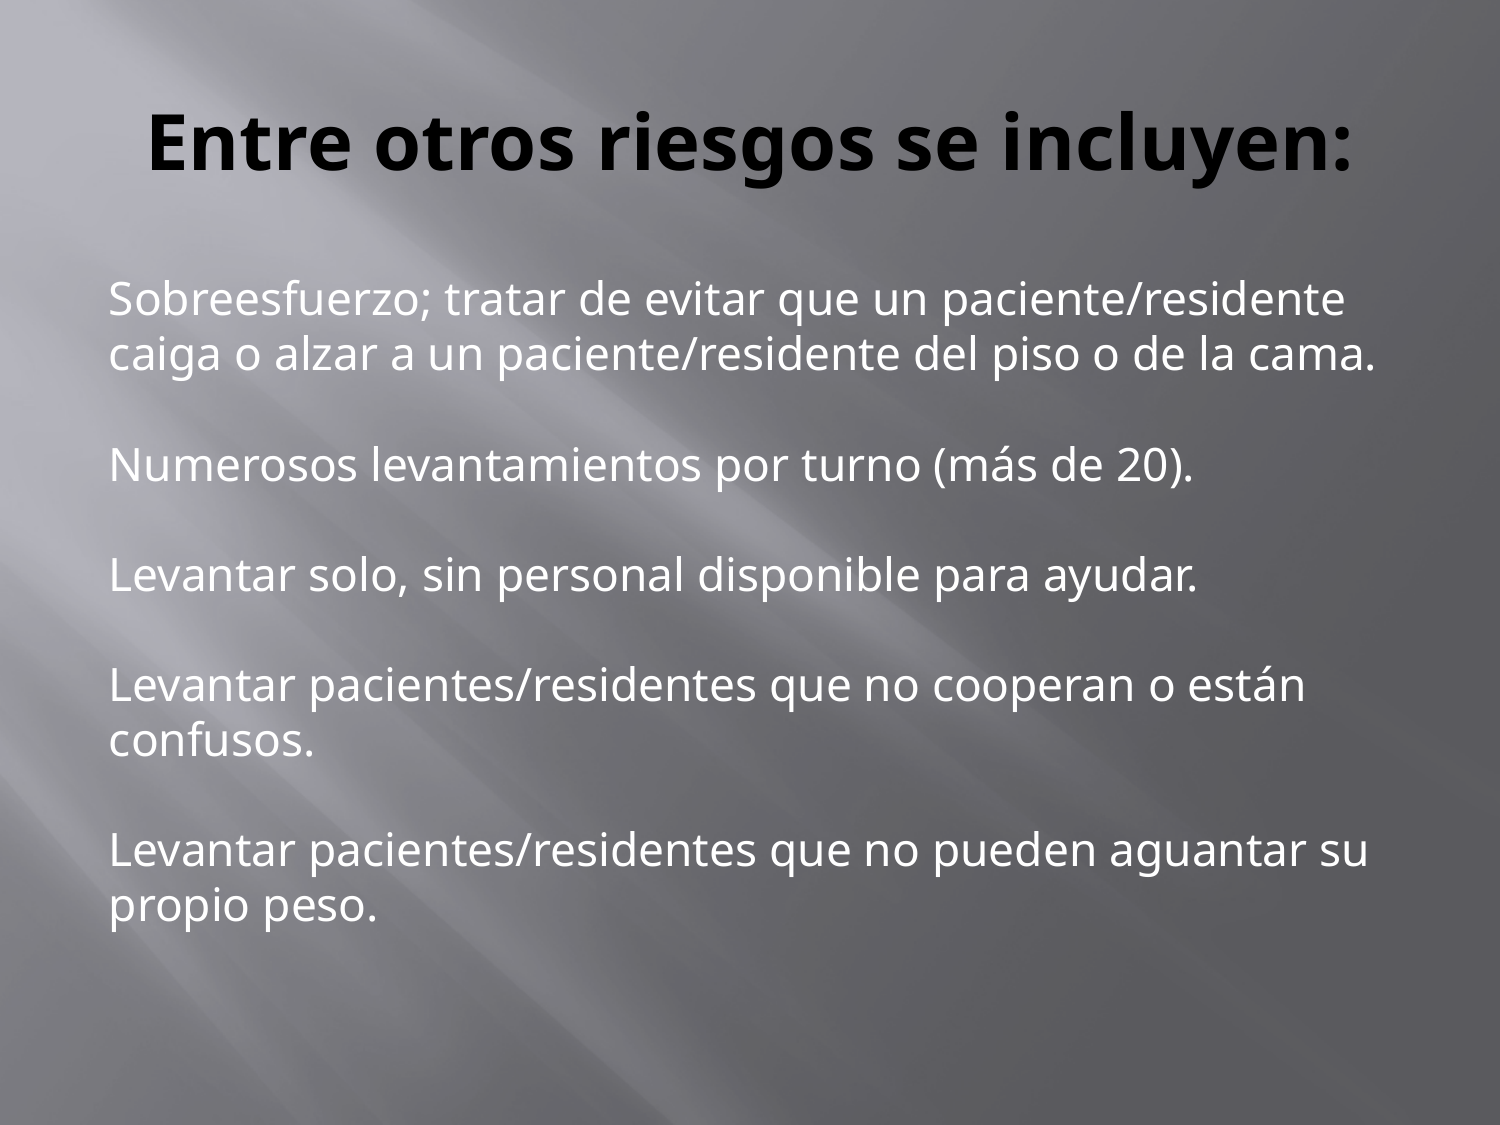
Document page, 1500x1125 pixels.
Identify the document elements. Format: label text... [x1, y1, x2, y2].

title Entre otros riesgos se incluyen: [75, 45, 1425, 233]
list Sobreesfuerzo; tratar de evitar que un paciente/residente caiga o alzar a un paciente/residente del piso o de la cama. Numerosos levantamientos por turno (más de 20). Levantar solo, sin personal disponible para ayudar. Levantar pacientes/residentes que no cooperan o están confusos. Levantar pacientes/residentes que no pueden aguantar su propio peso. [75, 262, 1425, 1035]
